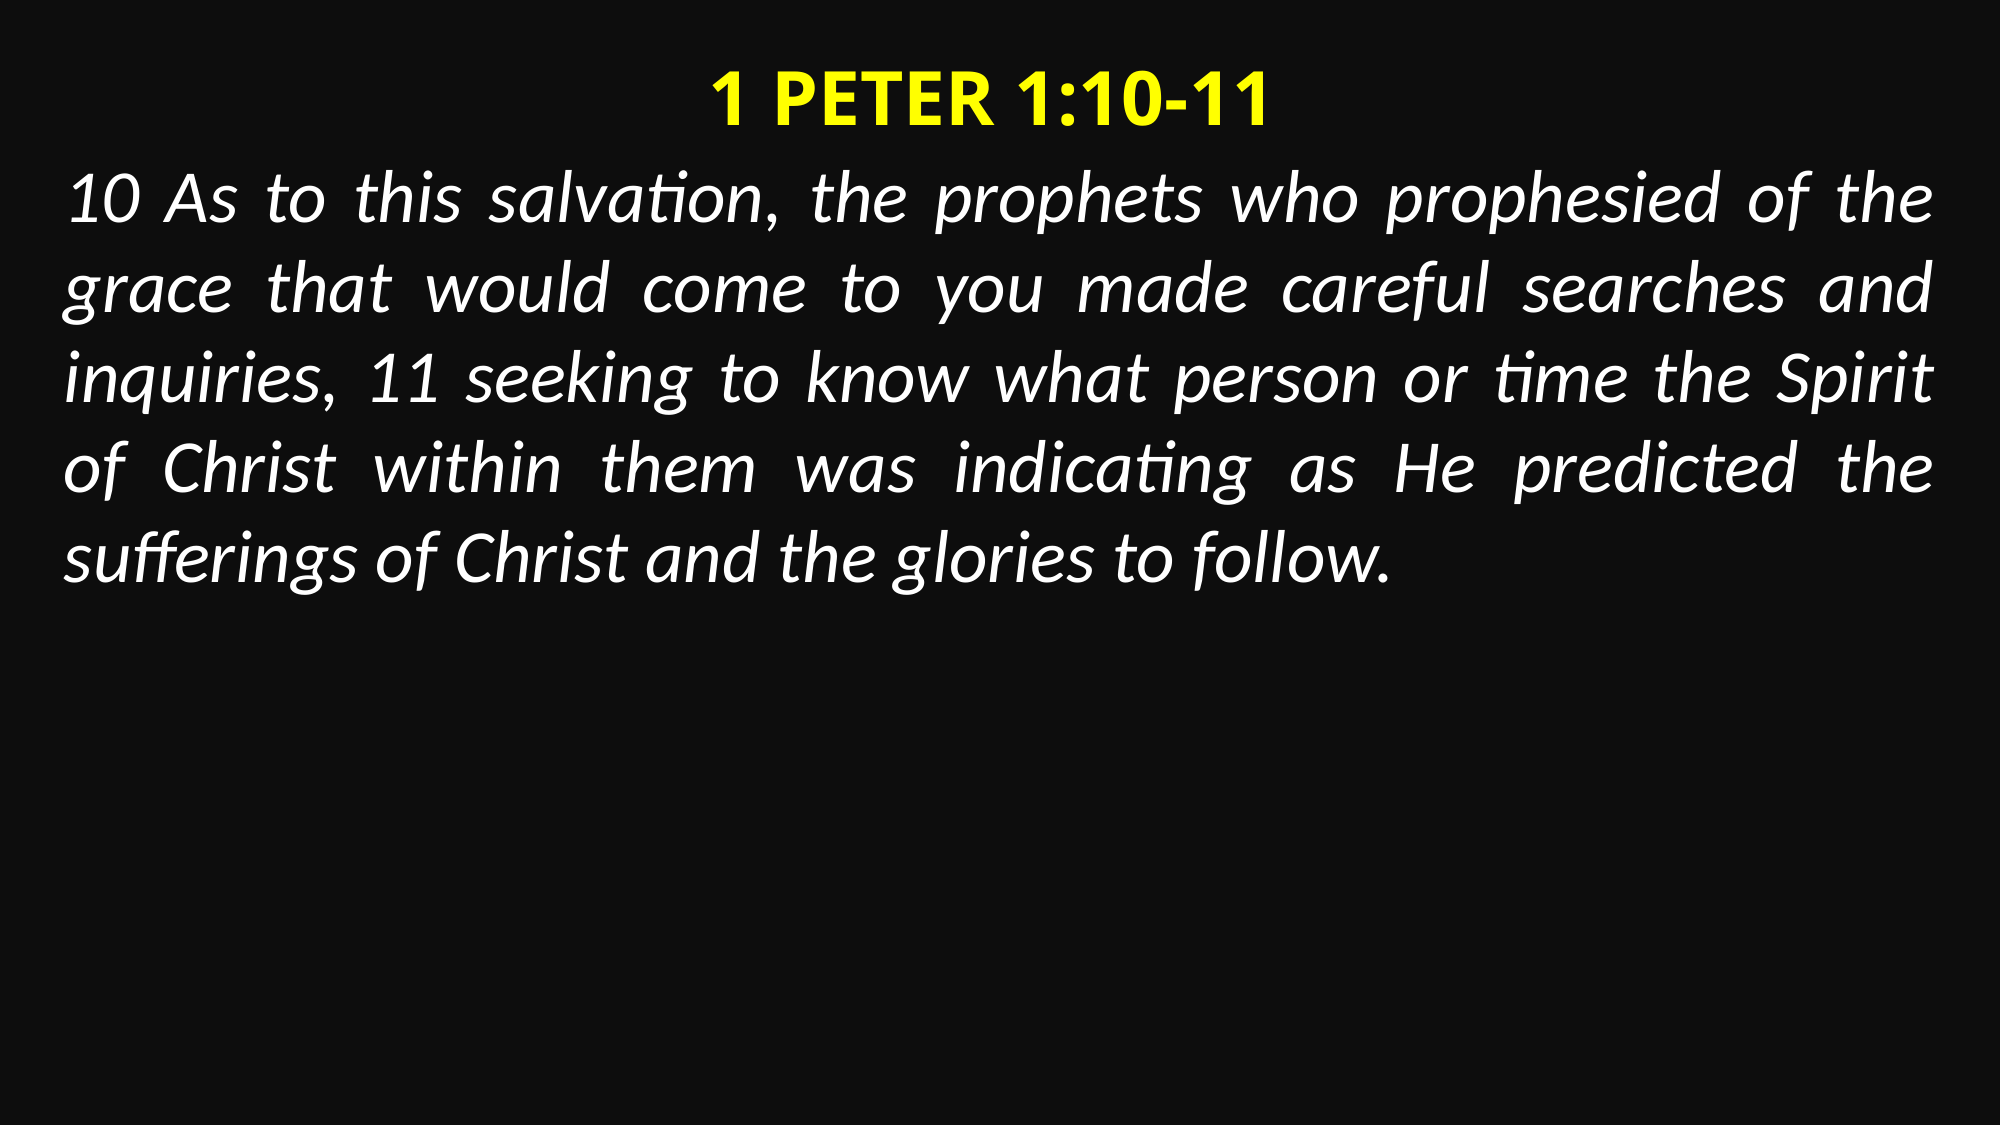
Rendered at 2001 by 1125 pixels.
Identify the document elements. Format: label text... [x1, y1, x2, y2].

subtitle 1 Peter 1:10-11 [34, 42, 1951, 184]
text_box 10 As to this salvation, the prophets who prophesied of the grace that would come to you made careful searches and inquiries, 11 seeking to know what person or time the Spirit of Christ within them was indicating as He predicted the sufferings of Christ and the glories to follow. [49, 139, 1951, 605]
